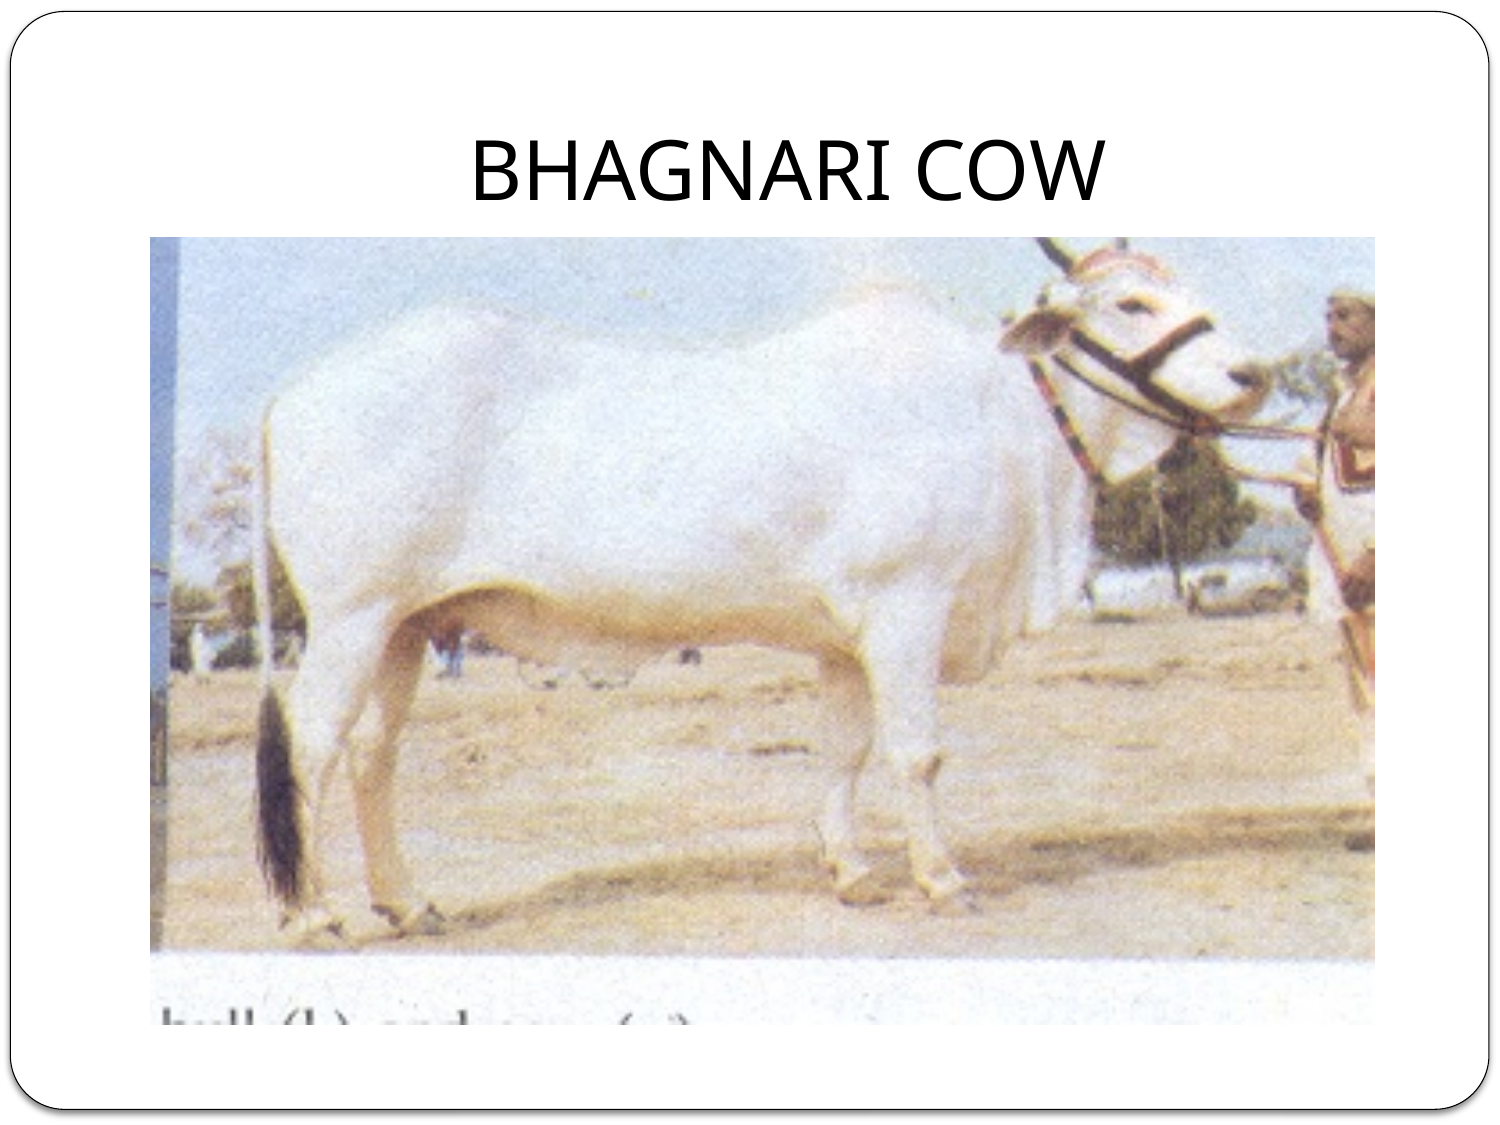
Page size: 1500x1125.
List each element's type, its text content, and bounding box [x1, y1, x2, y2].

title BHAGNARI COW [149, 44, 1426, 233]
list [149, 237, 1376, 1026]
